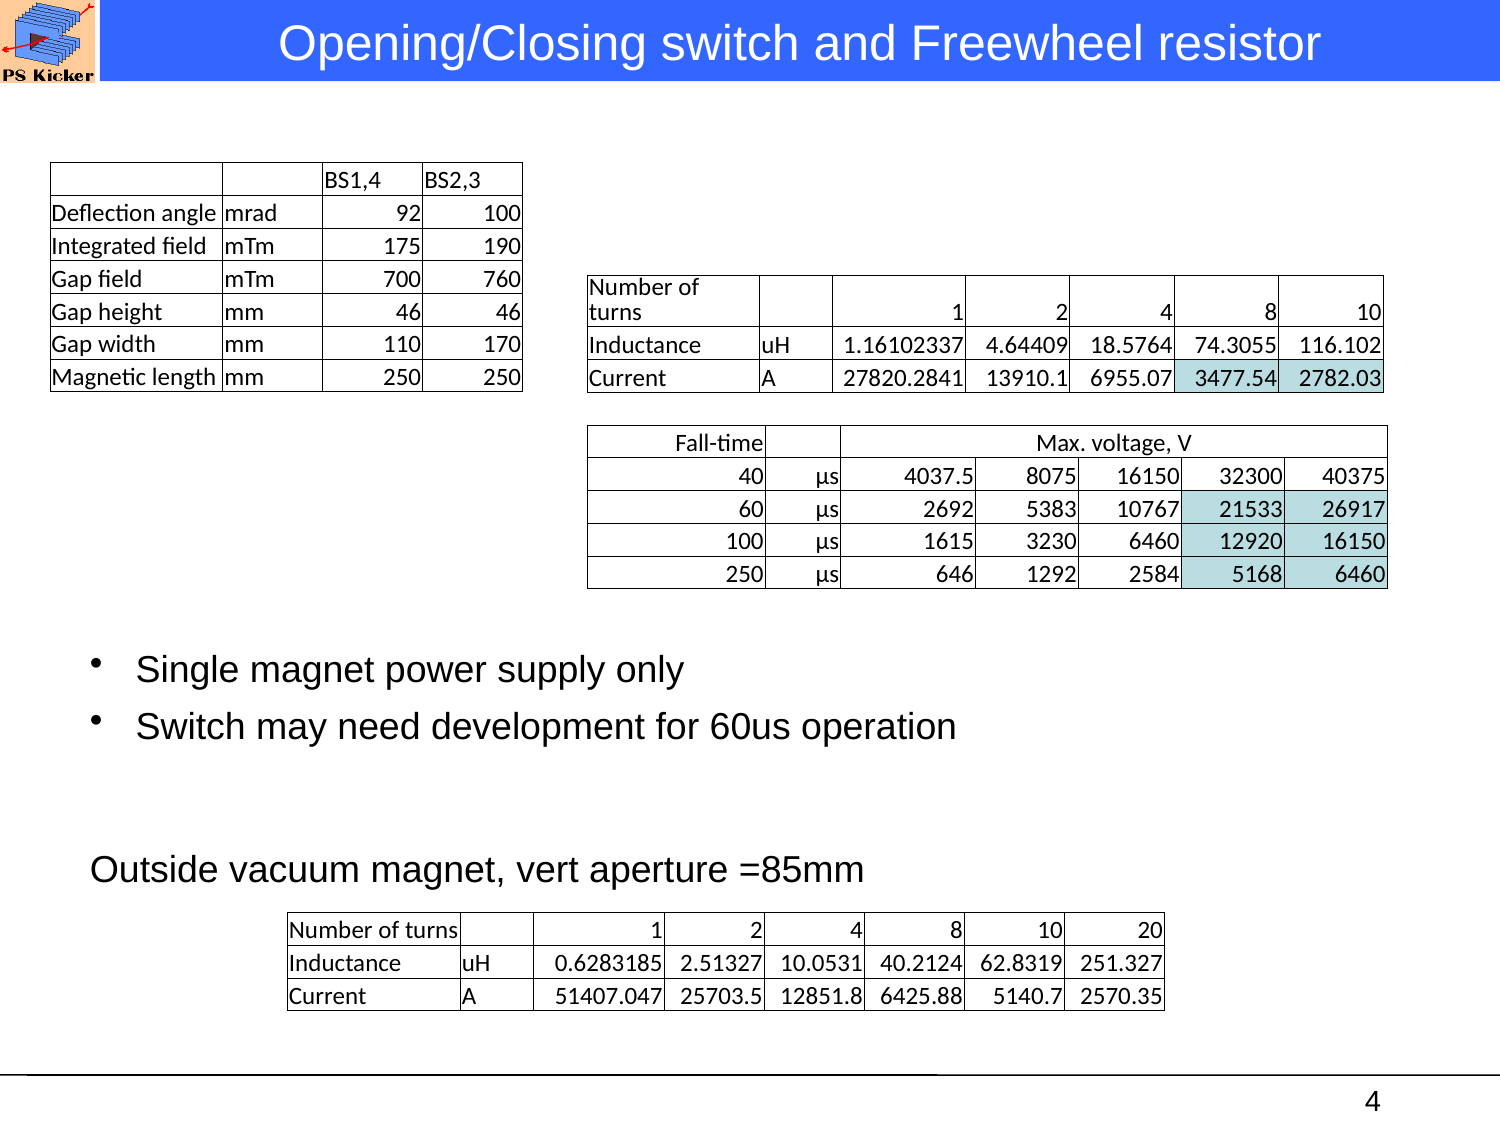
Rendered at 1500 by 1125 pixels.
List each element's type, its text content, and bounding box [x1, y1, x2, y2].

table_header [760, 276, 832, 326]
table_header 20 [1065, 913, 1164, 945]
table_cell 92 [323, 196, 422, 228]
table_cell Deflection angle [51, 196, 222, 228]
table_cell 6460 [1079, 524, 1181, 556]
table_cell 16150 [1285, 524, 1387, 556]
table_header Number of turns [588, 276, 759, 326]
table_cell 4.64409 [966, 327, 1069, 359]
table_cell 250 [423, 360, 522, 391]
table_cell Inductance [288, 946, 460, 978]
table_cell 4037.5 [841, 458, 975, 490]
table_header [51, 163, 222, 195]
table_cell 1615 [841, 524, 975, 556]
table_cell 10.0531 [765, 946, 864, 978]
table_cell 8075 [976, 458, 1078, 490]
table_cell uH [461, 946, 533, 978]
table_cell Integrated field [51, 229, 222, 260]
table_cell 170 [423, 327, 522, 359]
table_header 10 [965, 913, 1064, 945]
table_cell mrad [223, 196, 322, 228]
table_cell µs [766, 557, 840, 588]
table_cell 175 [323, 229, 422, 260]
table_cell 21533 [1182, 491, 1284, 523]
table_cell 74.3055 [1175, 327, 1278, 359]
table_cell 10767 [1079, 491, 1181, 523]
table_cell 40375 [1285, 458, 1387, 490]
table_cell mTm [223, 229, 322, 260]
table_cell 250 [588, 557, 765, 588]
table_cell mm [223, 327, 322, 359]
table_cell mm [223, 360, 322, 391]
table_cell mTm [223, 261, 322, 293]
table_header Fall-time [588, 426, 765, 457]
table_cell 251.327 [1065, 946, 1164, 978]
table_cell 0.6283185 [534, 946, 664, 978]
table_cell mm [223, 294, 322, 326]
table_cell 2570.35 [1065, 979, 1164, 1010]
table_cell 100 [423, 196, 522, 228]
table_cell 13910.1 [966, 360, 1069, 392]
table_header Number of turns [288, 913, 460, 945]
table_cell 100 [588, 524, 765, 556]
table_cell 5383 [976, 491, 1078, 523]
table_cell 25703.5 [665, 979, 764, 1010]
table_cell 250 [323, 360, 422, 391]
table_cell 62.8319 [965, 946, 1064, 978]
table_cell 46 [323, 294, 422, 326]
table_cell 27820.2841 [833, 360, 965, 392]
table_header 1 [534, 913, 664, 945]
table_cell µs [766, 458, 840, 490]
table_cell Gap width [51, 327, 222, 359]
text_box Outside vacuum magnet, vert aperture =85mm [75, 837, 1450, 898]
table_cell 16150 [1079, 458, 1181, 490]
table_cell µs [766, 491, 840, 523]
table_header Max. voltage, V [841, 426, 1387, 457]
table_cell uH [760, 327, 832, 359]
table_cell 5168 [1182, 557, 1284, 588]
table_cell 6955.07 [1070, 360, 1174, 392]
text_box Opening/Closing switch and Freewheel resistor [99, 0, 1500, 82]
table_cell 6460 [1285, 557, 1387, 588]
table_header 4 [765, 913, 864, 945]
table_cell Current [288, 979, 460, 1010]
table_header BS2,3 [423, 163, 522, 195]
table_cell 760 [423, 261, 522, 293]
table_cell 12920 [1182, 524, 1284, 556]
table_cell 2782.03 [1279, 360, 1383, 392]
table_cell 18.5764 [1070, 327, 1174, 359]
table_cell 116.102 [1279, 327, 1383, 359]
table_header 8 [865, 913, 964, 945]
table_header 8 [1175, 276, 1278, 326]
table_cell 2.51327 [665, 946, 764, 978]
table_cell Inductance [588, 327, 759, 359]
table_cell 26917 [1285, 491, 1387, 523]
table_cell 1292 [976, 557, 1078, 588]
picture [0, 0, 95, 83]
table_cell 46 [423, 294, 522, 326]
table_cell Gap height [51, 294, 222, 326]
table_cell 700 [323, 261, 422, 293]
table_header 4 [1070, 276, 1174, 326]
table_cell Gap field [51, 261, 222, 293]
table_cell 5140.7 [965, 979, 1064, 1010]
table_cell 40 [588, 458, 765, 490]
table_cell 190 [423, 229, 522, 260]
table_cell µs [766, 524, 840, 556]
table_cell 646 [841, 557, 975, 588]
table_header 1 [833, 276, 965, 326]
table_header 10 [1279, 276, 1383, 326]
table_cell 12851.8 [765, 979, 864, 1010]
table_header 2 [966, 276, 1069, 326]
table_cell 3230 [976, 524, 1078, 556]
table_cell 6425.88 [865, 979, 964, 1010]
table_cell 1.16102337 [833, 327, 965, 359]
table_cell 110 [323, 327, 422, 359]
table_cell 51407.047 [534, 979, 664, 1010]
table_header 2 [665, 913, 764, 945]
table_cell 60 [588, 491, 765, 523]
table_cell Current [588, 360, 759, 392]
table_header BS1,4 [323, 163, 422, 195]
table_cell 32300 [1182, 458, 1284, 490]
table_cell 3477.54 [1175, 360, 1278, 392]
text_box Single magnet power supply only Switch may need development for 60us operation [75, 637, 1450, 755]
table_cell 2584 [1079, 557, 1181, 588]
table_cell 40.2124 [865, 946, 964, 978]
table_cell 2692 [841, 491, 975, 523]
table_cell A [760, 360, 832, 392]
table_header [461, 913, 533, 945]
table_cell A [461, 979, 533, 1010]
table_header [223, 163, 322, 195]
table_cell Magnetic length [51, 360, 222, 391]
table_header [766, 426, 840, 457]
